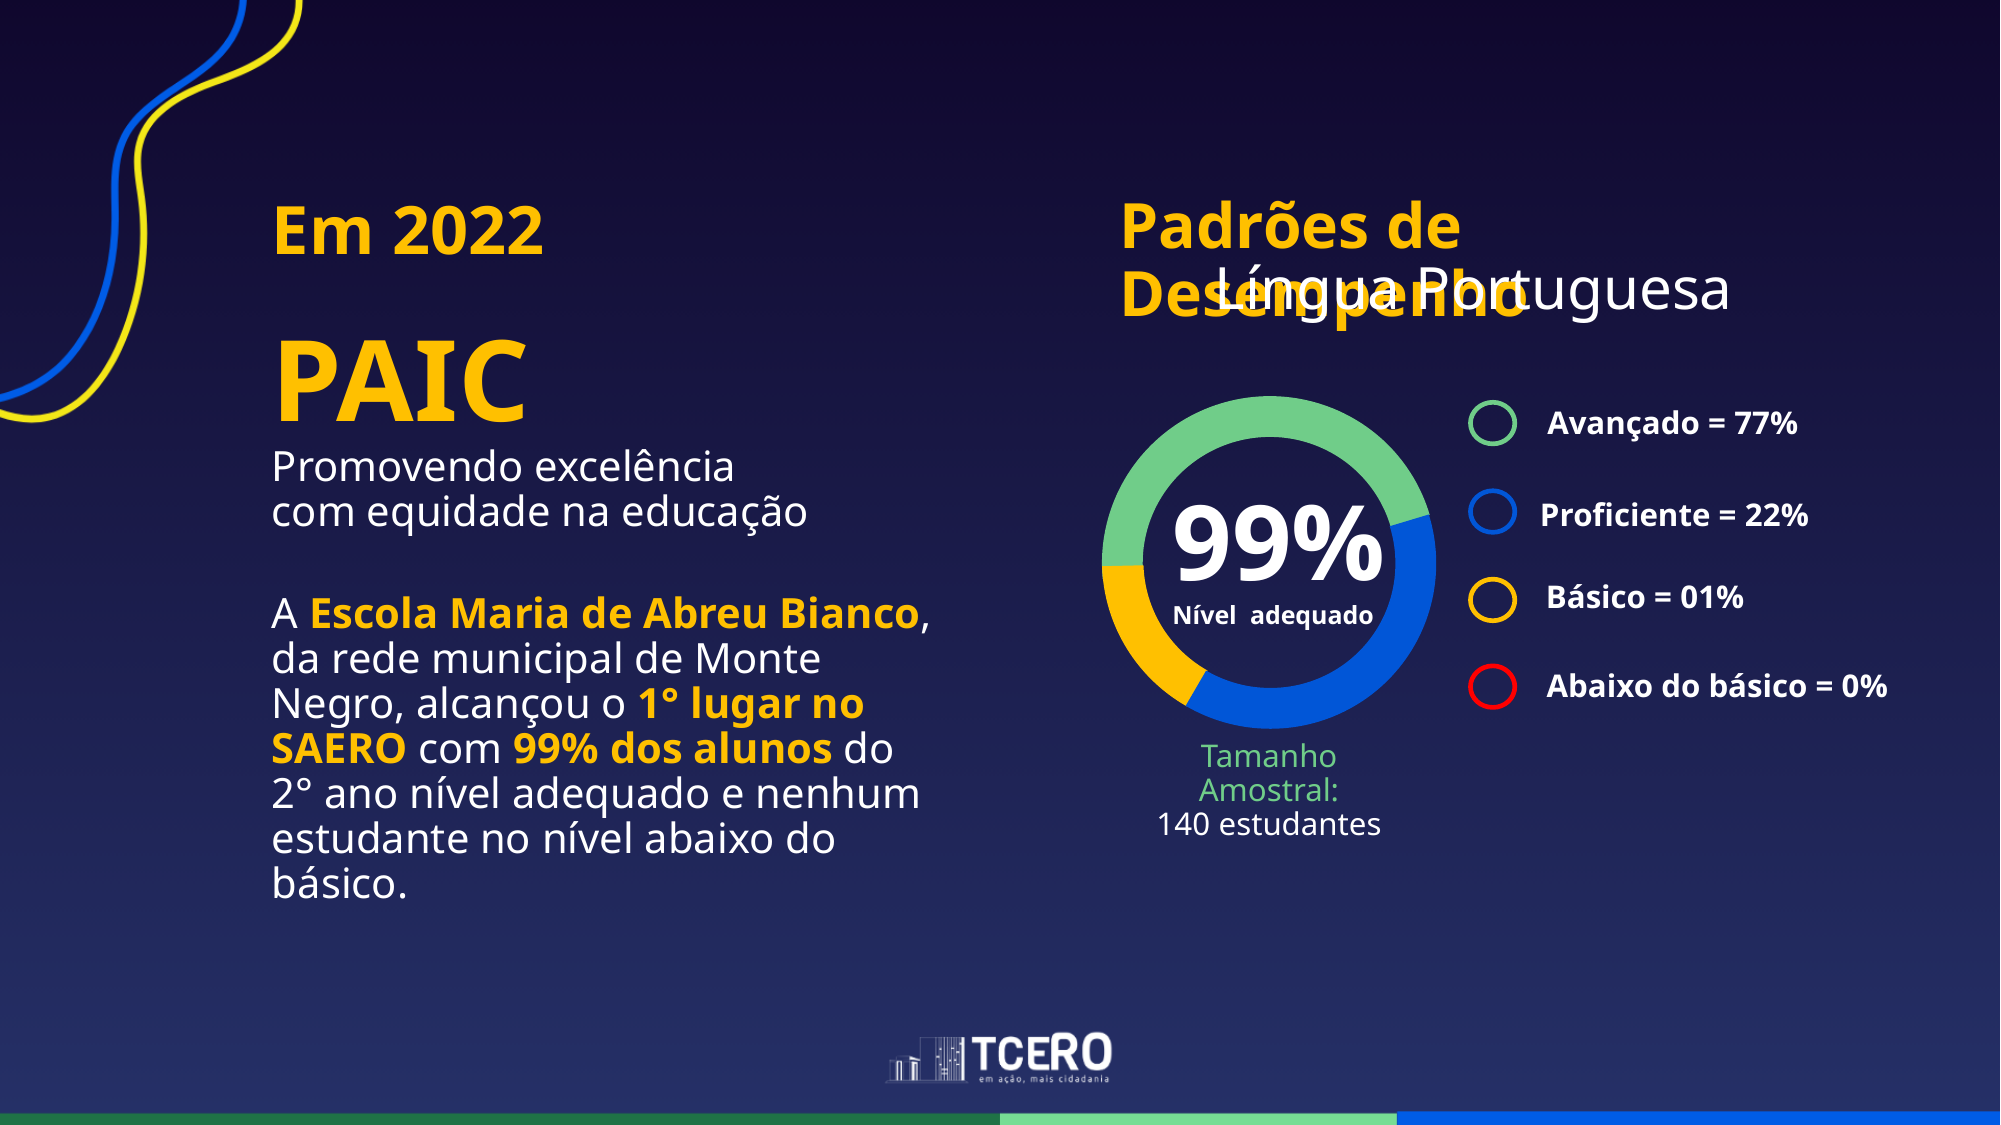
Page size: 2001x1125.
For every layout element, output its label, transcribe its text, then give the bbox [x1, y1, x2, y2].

text_box Avançado = 77% [1532, 390, 1942, 457]
text_box Abaixo do básico = 0% [1531, 653, 2000, 720]
text_box Padrões de Desempenho [1104, 179, 1856, 255]
text_box Básico = 01% [1530, 564, 1940, 631]
text_box Tamanho Amostral: 140 estudantes [1115, 800, 1423, 857]
text_box Proficiente = 22% [1531, 481, 1934, 548]
picture [0, 0, 2000, 1125]
text_box PAIC Promovendo excelência com equidade na educação [256, 484, 825, 551]
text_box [1039, 332, 1500, 792]
text_box A Escola Maria de Abreu Bianco, da rede municipal de Monte Negro, alcançou o 1° lugar no SAERO com 99% dos alunos do 2° ano nível adequado e nenhum estudante no nível abaixo do básico. [256, 857, 948, 923]
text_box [1470, 402, 1516, 708]
text_box 99% Nível adequado [1520, 475, 1531, 551]
text_box Língua Portuguesa [1139, 271, 1809, 338]
subtitle Em 2022 [256, 182, 631, 257]
